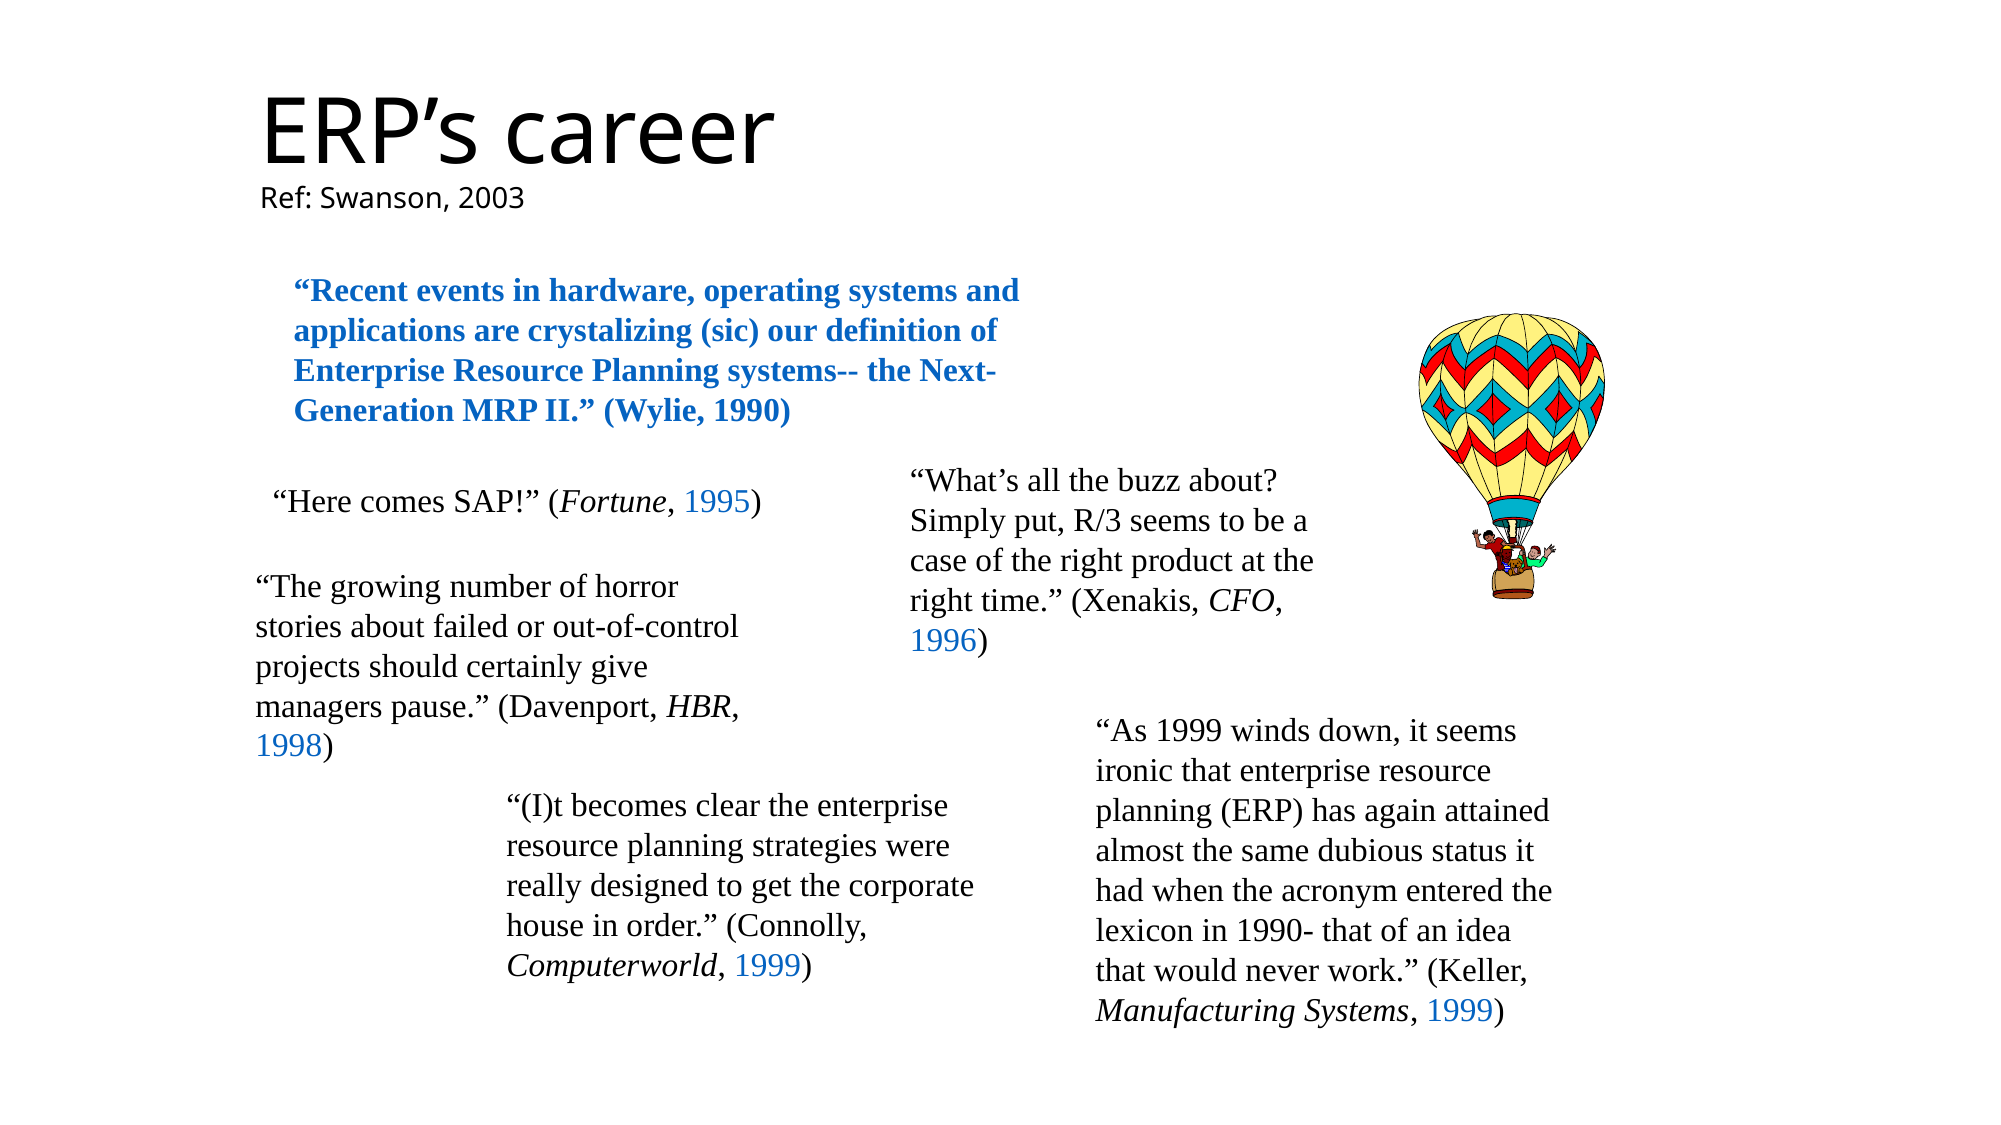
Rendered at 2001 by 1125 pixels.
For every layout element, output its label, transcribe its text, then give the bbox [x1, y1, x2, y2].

text_box “What’s all the buzz about? Simply put, R/3 seems to be a case of the right product at the right time.” (Xenakis, CFO, 1996) [895, 451, 1348, 666]
text_box “Recent events in hardware, operating systems and applications are crystalizing (sic) our definition of Enterprise Resource Planning systems-- the Next-Generation MRP II.” (Wylie, 1990) [278, 261, 1129, 436]
text_box “Here comes SAP!” (Fortune, 1995) [258, 472, 777, 527]
text_box “The growing number of horror stories about failed or out-of-control projects should certainly give managers pause.” (Davenport, HBR, 1998) [240, 556, 781, 771]
text_box “As 1999 winds down, it seems ironic that enterprise resource planning (ERP) has again attained almost the same dubious status it had when the acronym entered the lexicon in 1990- that of an idea that would never work.” (Keller, Manufacturing Systems, 1999) [1080, 701, 1571, 1036]
title ERP’s career Ref: Swanson, 2003 [244, 50, 1781, 250]
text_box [1412, 312, 1612, 600]
text_box “(I)t becomes clear the enterprise resource planning strategies were really designed to get the corporate house in order.” (Connolly, Computerworld, 1999) [491, 775, 1007, 990]
